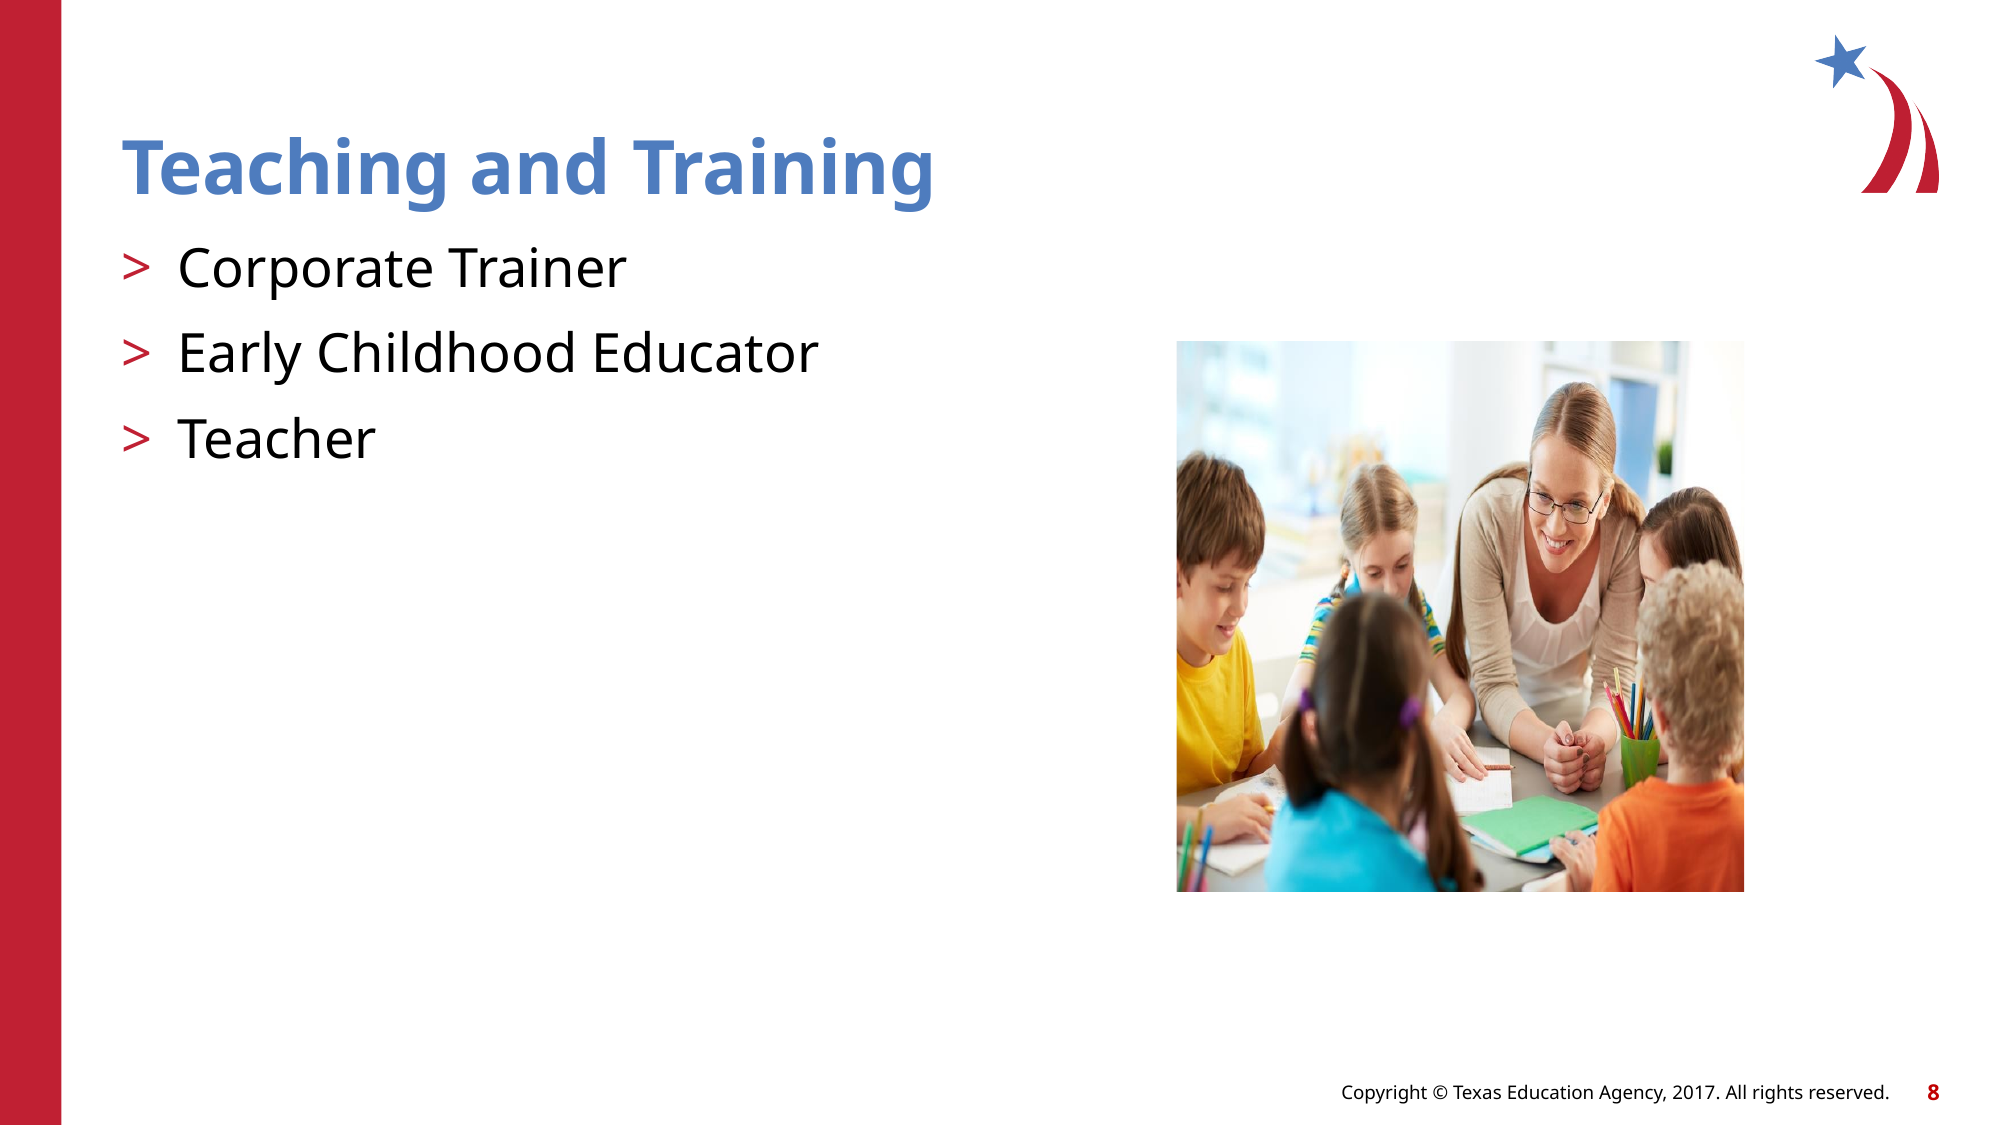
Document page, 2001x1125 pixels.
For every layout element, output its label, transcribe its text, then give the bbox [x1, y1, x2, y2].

list Corporate Trainer Early Childhood Educator Teacher [121, 233, 1884, 1010]
picture [1814, 34, 1939, 193]
text_box [1176, 341, 1745, 892]
title Teaching and Training [121, 66, 1772, 211]
